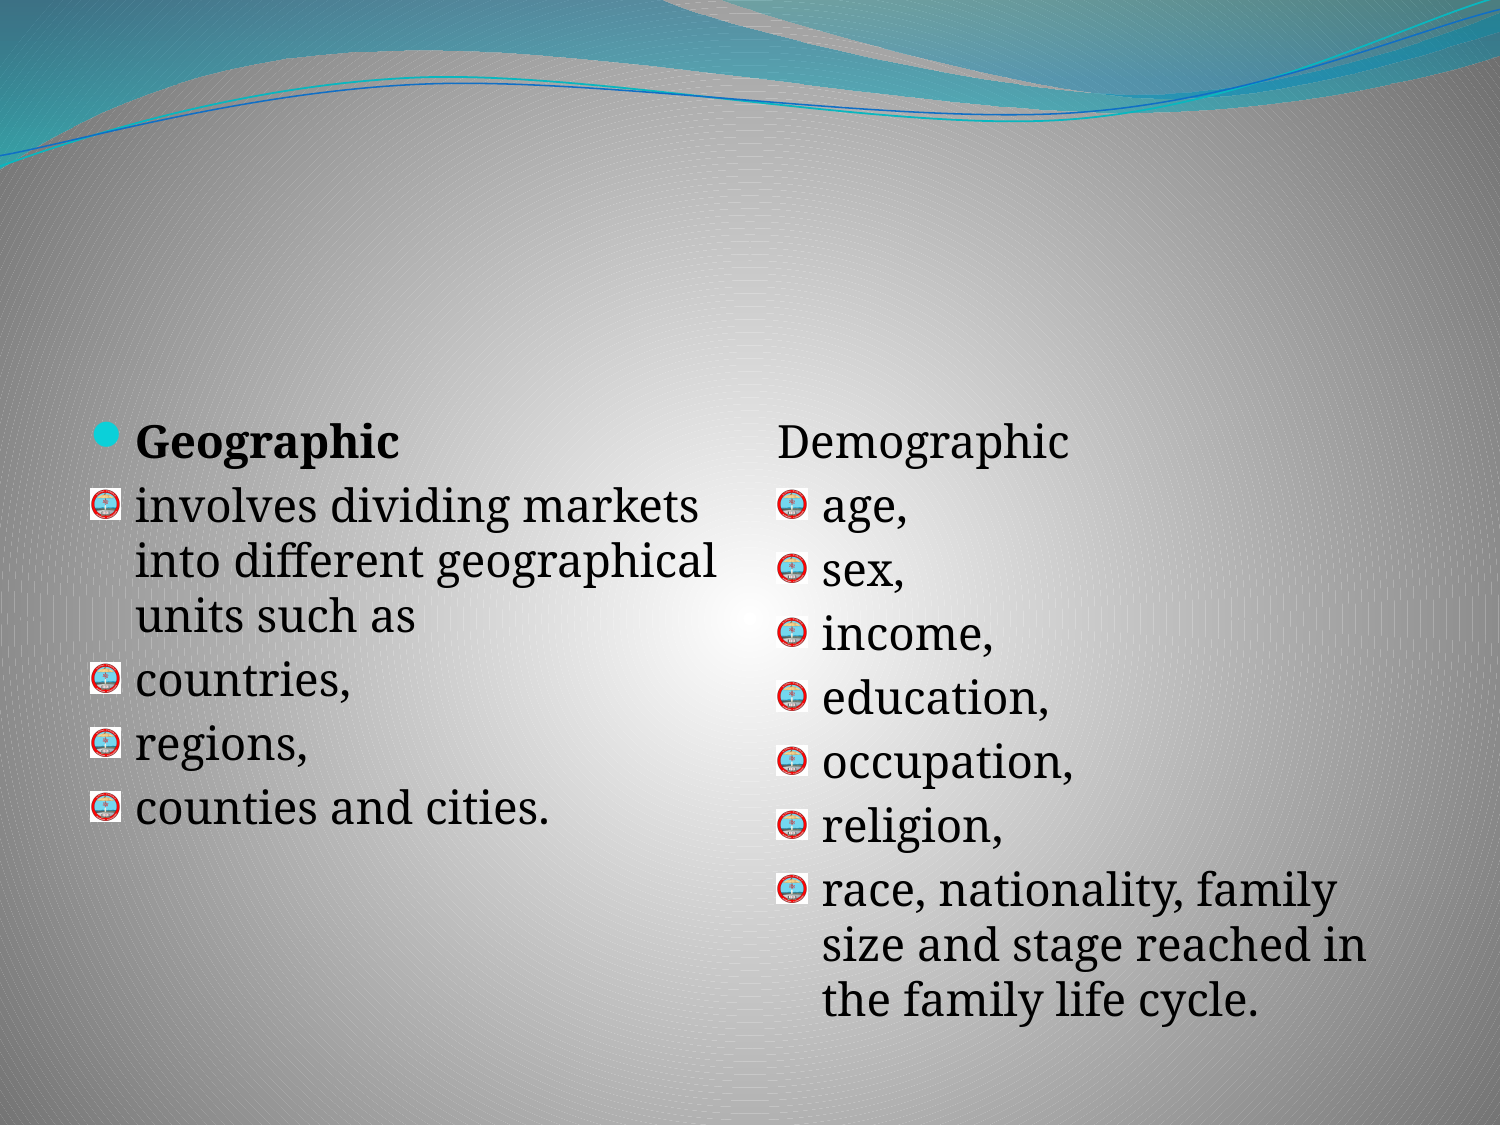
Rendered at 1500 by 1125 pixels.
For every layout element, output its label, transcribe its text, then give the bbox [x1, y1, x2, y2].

picture [776, 745, 808, 776]
picture [776, 809, 808, 840]
picture [90, 727, 121, 758]
picture [90, 662, 121, 694]
list Demographic age, sex, income, education, occupation, religion, race, nationality, family size and stage reached in the family life cycle. [761, 412, 1425, 1044]
picture [90, 488, 121, 520]
picture [776, 873, 808, 904]
picture [776, 488, 808, 520]
picture [776, 616, 808, 648]
picture [776, 552, 808, 584]
list Geographic involves dividing markets into different geographical units such as countries, regions, counties and cities. [75, 412, 738, 1044]
picture [90, 791, 121, 822]
picture [776, 680, 808, 712]
